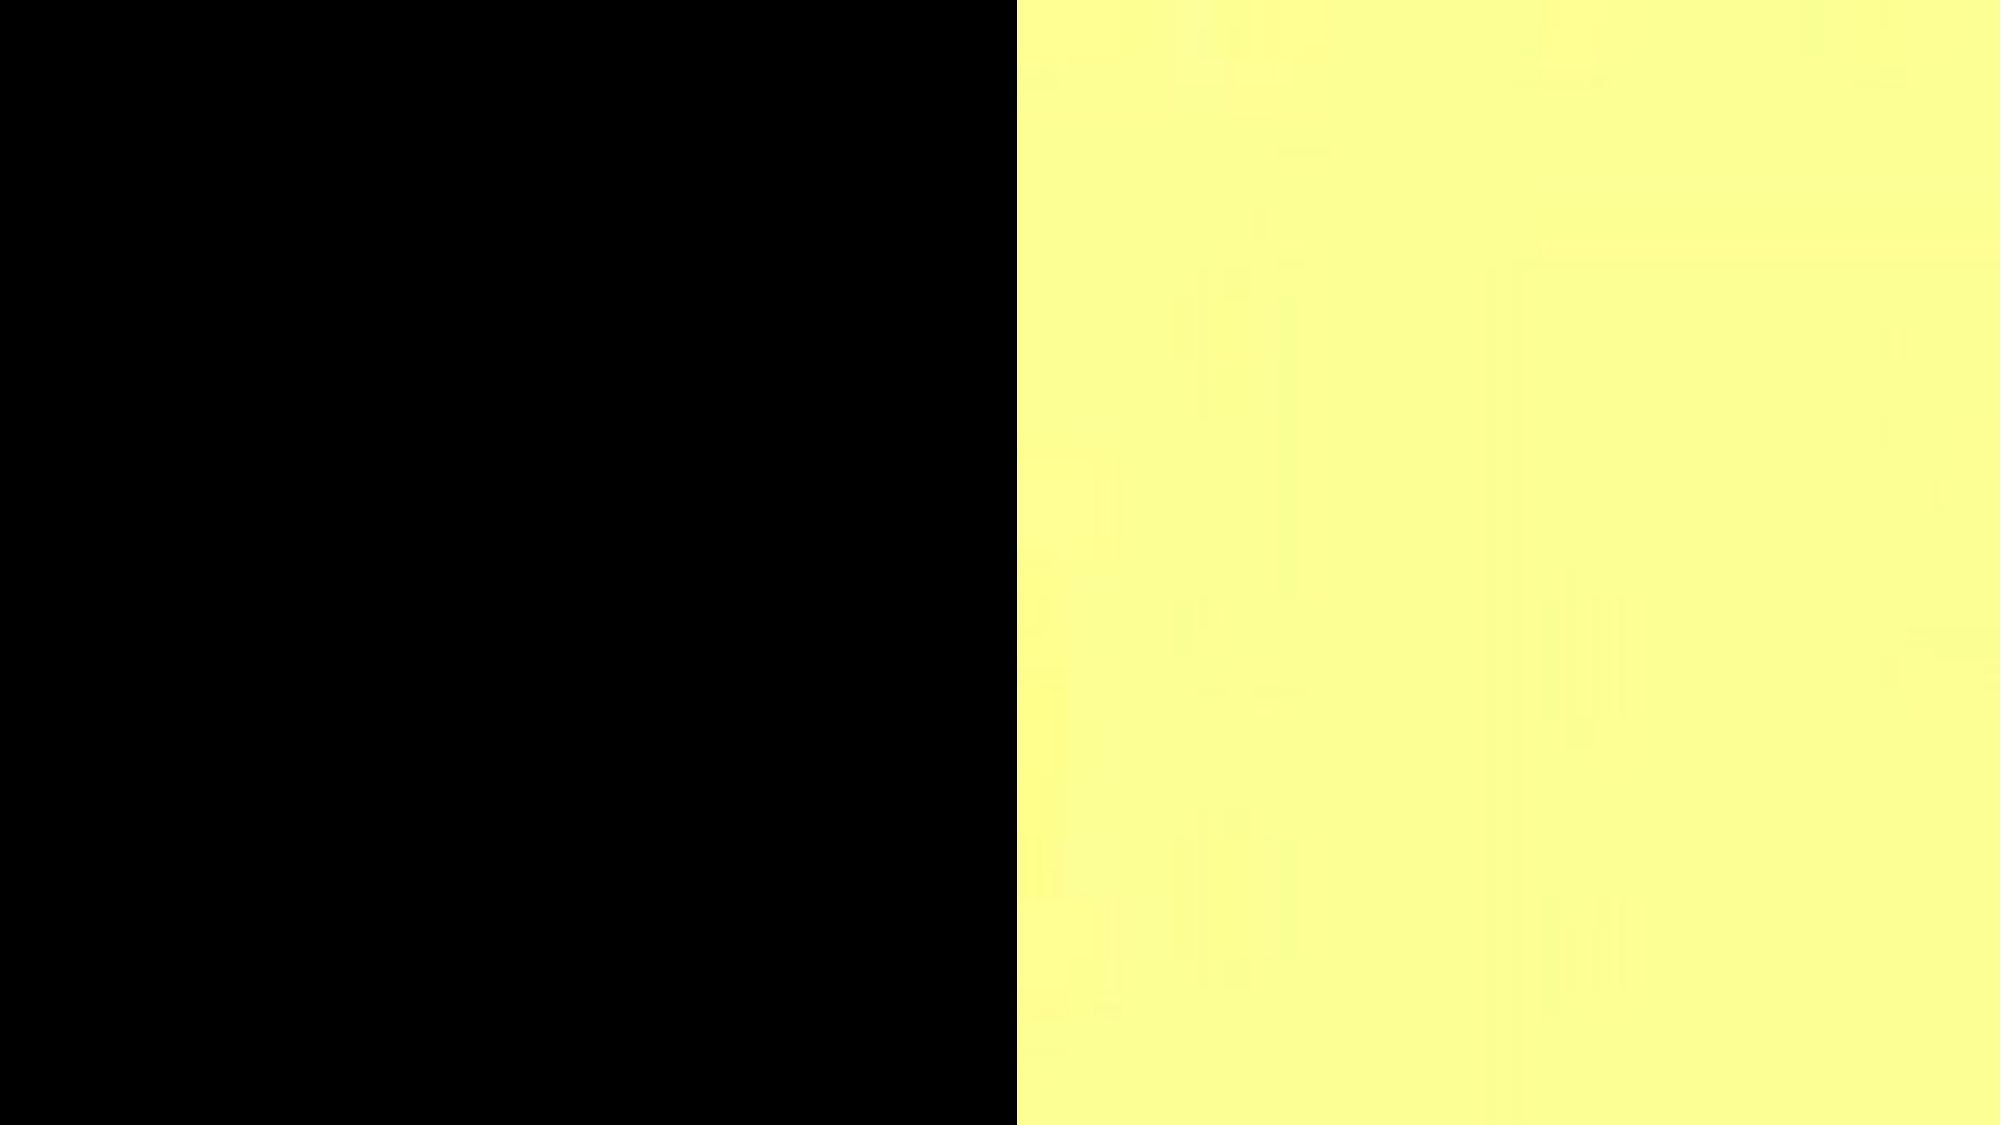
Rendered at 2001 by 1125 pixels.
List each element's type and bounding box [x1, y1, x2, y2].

picture [1017, 0, 2000, 1125]
